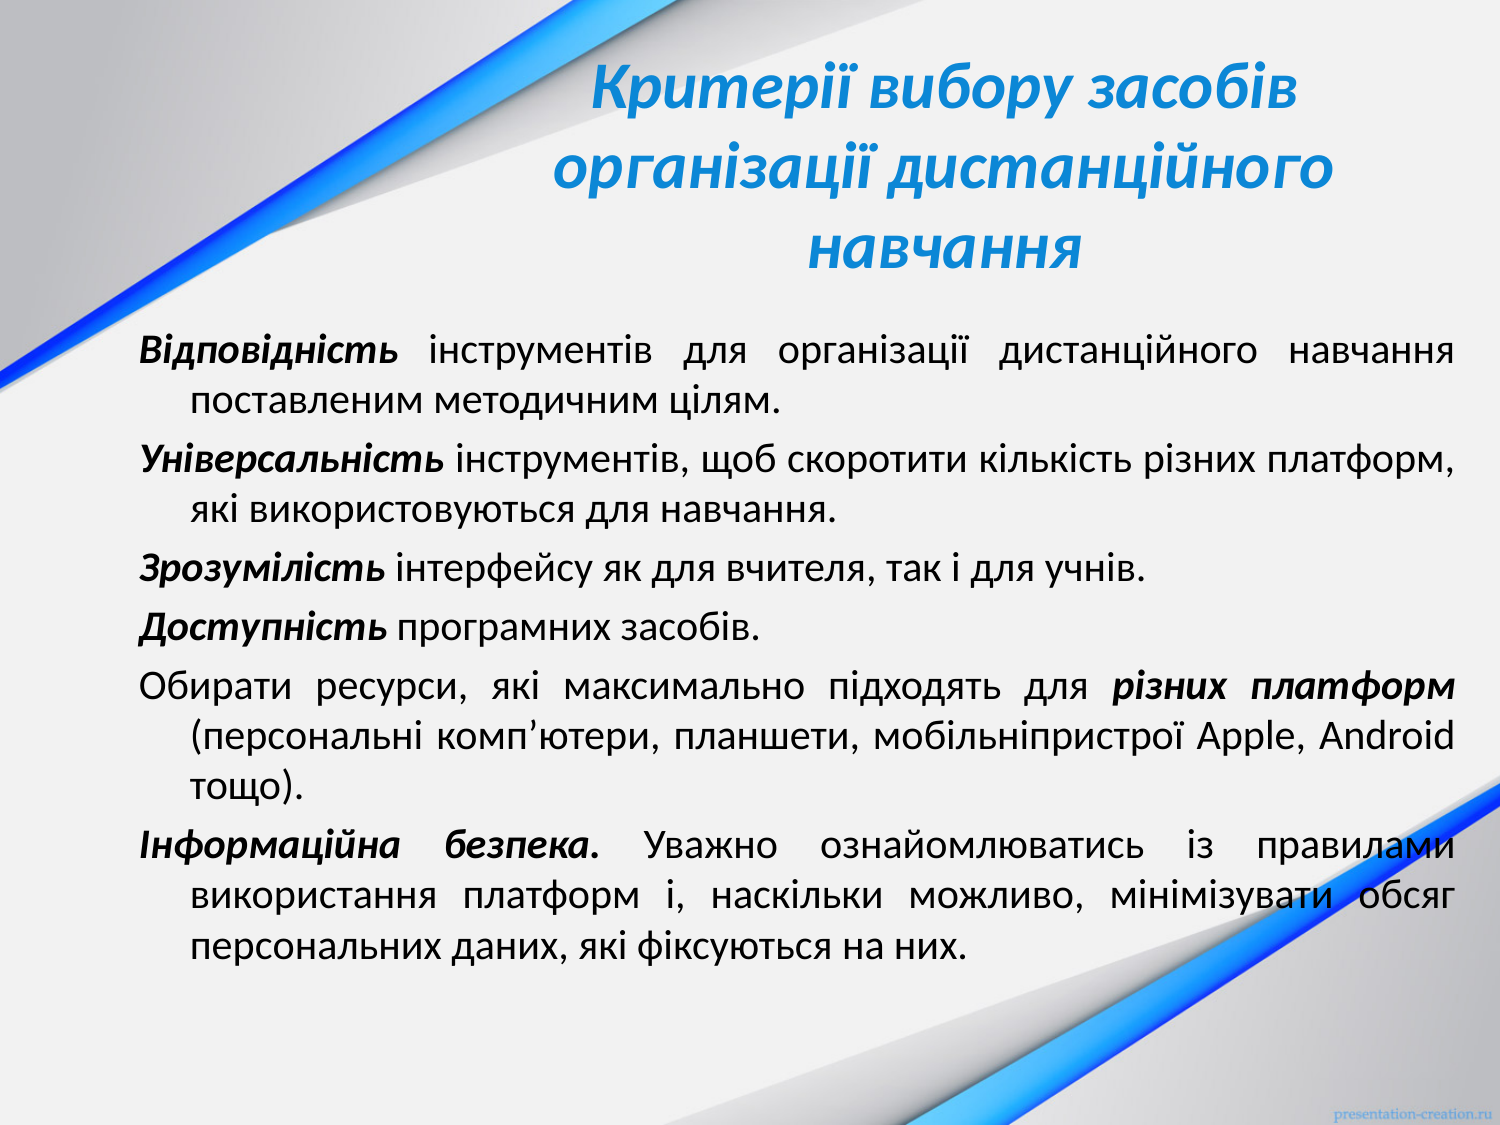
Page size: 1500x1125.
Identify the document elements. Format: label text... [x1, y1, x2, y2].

list Відповідність інструментів для організації дистанційного навчання поставленим методичним цілям. Універсальність інструментів, щоб скоротити кількість різних платформ, які використовуються для навчання. Зрозумілість інтерфейсу як для вчителя, так і для учнів. Доступність програмних засобів. Обирати ресурси, які максимально підходять для різних платформ (персональні комп’ютери, планшети, мобільніпристрої Apple, Android тощо). Інформаційна безпека. Уважно ознайомлюватись із правилами використання платформ і, наскільки можливо, мінімізувати обсяг персональних даних, які фіксуються на них. [123, 255, 1471, 976]
picture [0, 0, 1500, 1125]
title Критерії вибору засобів організації дистанційного навчання [490, 42, 1400, 255]
